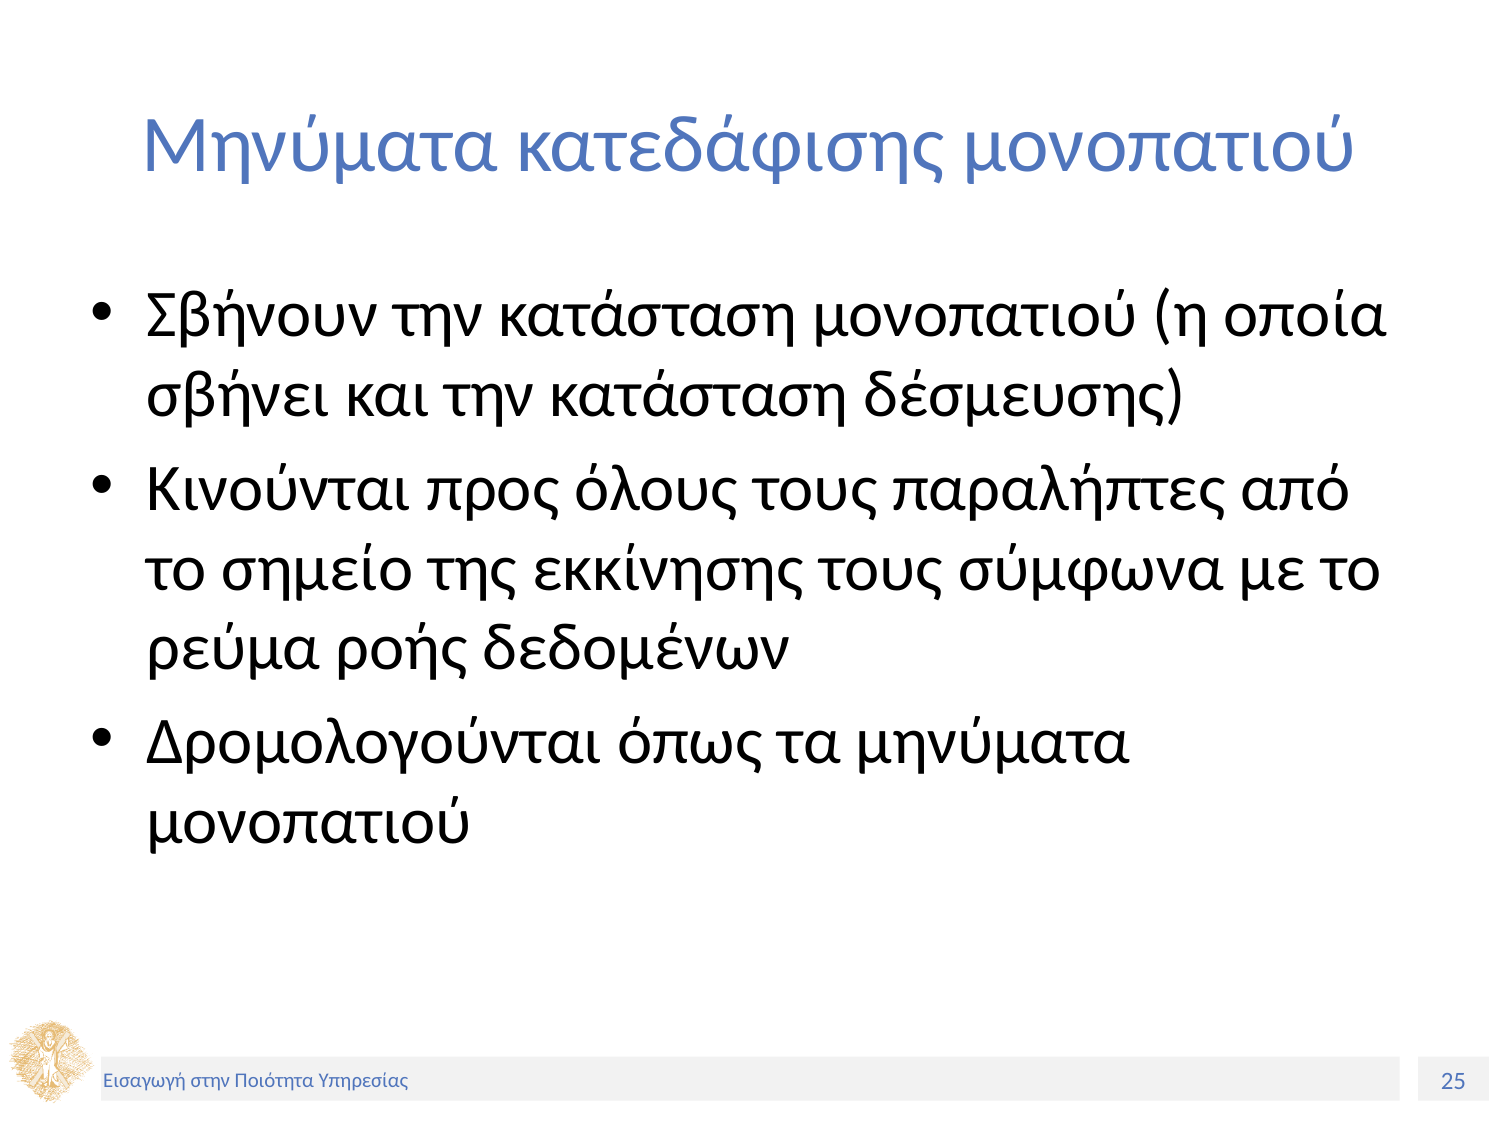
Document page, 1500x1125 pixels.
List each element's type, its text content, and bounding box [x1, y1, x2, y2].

title Μηνύματα κατεδάφισης μονοπατιού [75, 45, 1425, 233]
list Σβήνουν την κατάσταση μονοπατιού (η οποία σβήνει και την κατάσταση δέσμευσης) Κινούνται προς όλους τους παραλήπτες από το σημείο της εκκίνησης τους σύμφωνα με το ρεύμα ροής δεδομένων Δρομολογούνται όπως τα μηνύματα μονοπατιού [75, 262, 1425, 1005]
picture [3, 1012, 101, 1106]
